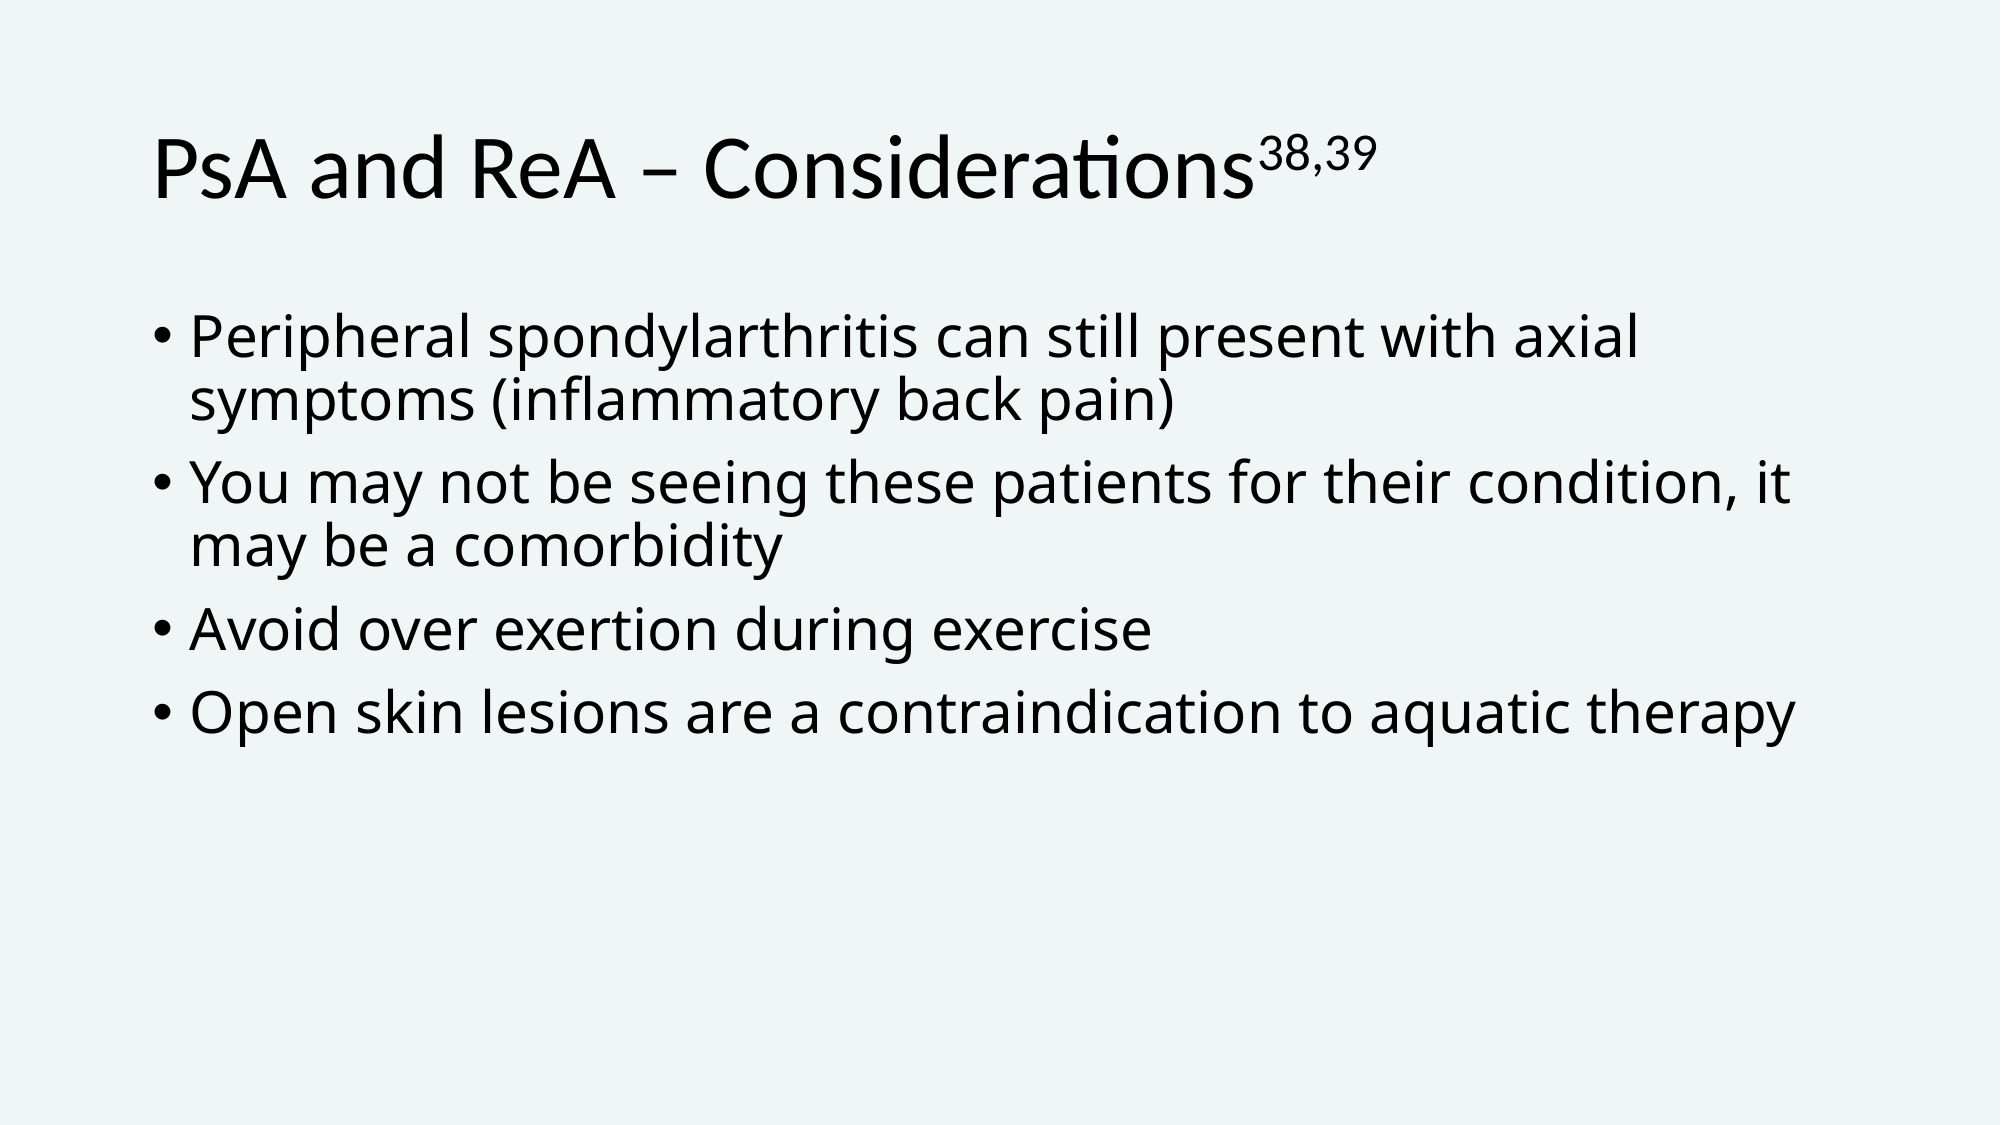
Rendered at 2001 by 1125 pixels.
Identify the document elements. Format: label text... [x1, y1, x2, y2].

list Peripheral spondylarthritis can still present with axial symptoms (inflammatory back pain) You may not be seeing these patients for their condition, it may be a comorbidity Avoid over exertion during exercise Open skin lesions are a contraindication to aquatic therapy [137, 299, 1863, 1014]
title PsA and ReA – Considerations38,39 [137, 59, 1863, 278]
